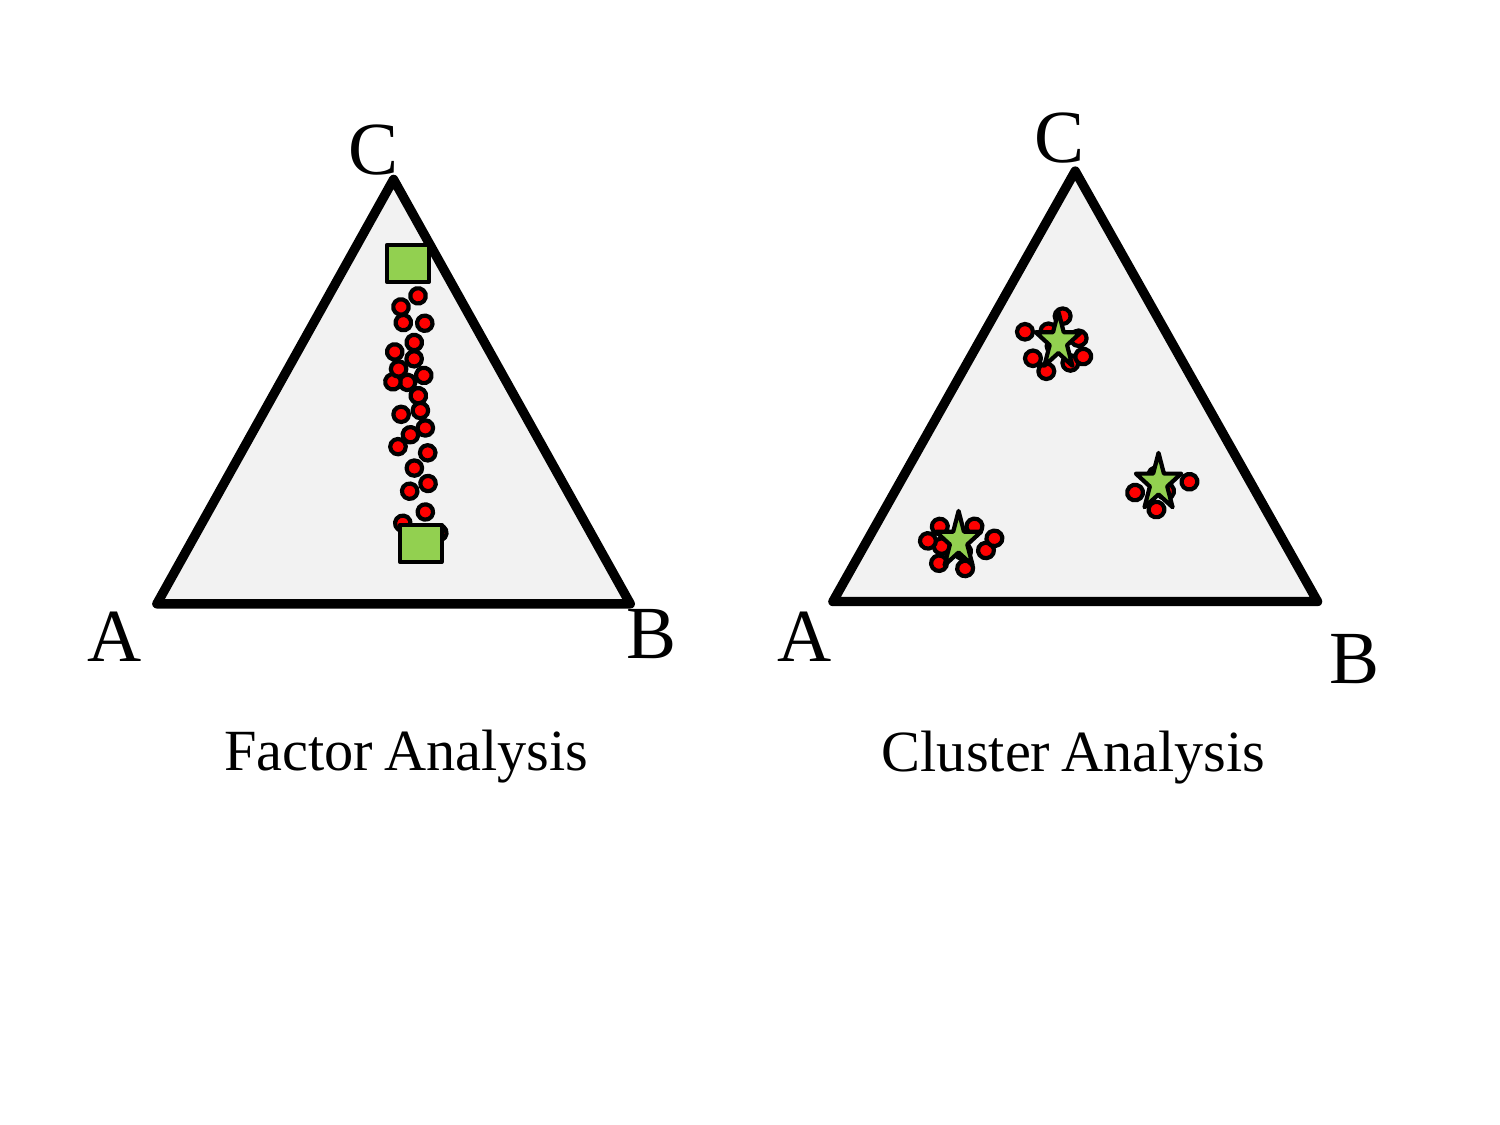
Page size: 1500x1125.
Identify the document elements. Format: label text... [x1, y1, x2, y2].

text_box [781, 79, 1361, 708]
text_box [92, 91, 673, 635]
text_box Cluster Analysis [866, 716, 1281, 791]
text_box Factor Analysis [209, 704, 604, 790]
